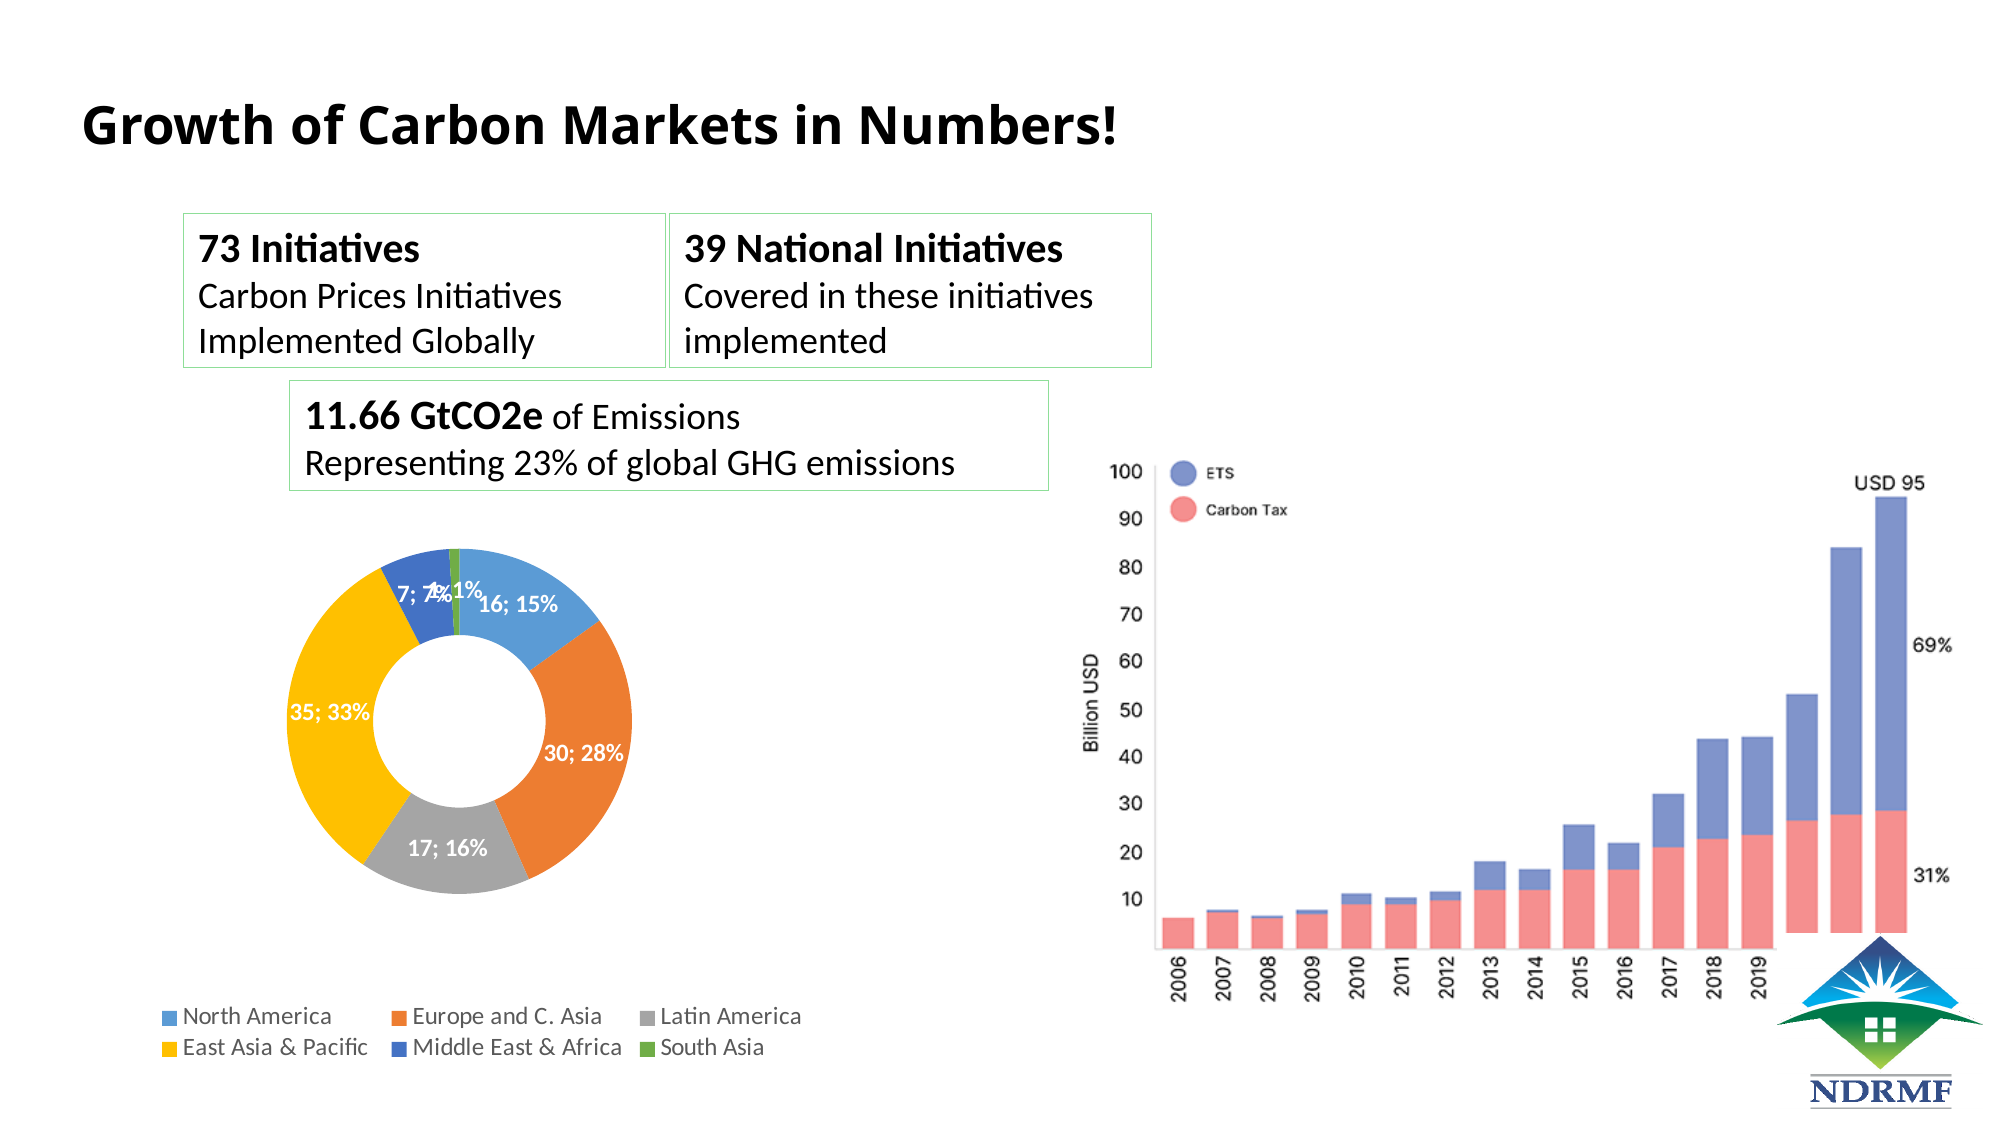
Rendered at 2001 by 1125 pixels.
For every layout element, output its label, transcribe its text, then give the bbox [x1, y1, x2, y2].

chart [85, 547, 880, 1068]
text_box 39 National Initiatives Covered in these initiatives implemented [669, 213, 1152, 368]
text_box 11.66 GtCO2e of Emissions Representing 23% of global GHG emissions [289, 380, 1049, 491]
picture [1047, 426, 1983, 1109]
text_box 73 Initiatives Carbon Prices Initiatives Implemented Globally [183, 213, 666, 368]
text_box Growth of Carbon Markets in Numbers! [66, 65, 1320, 157]
